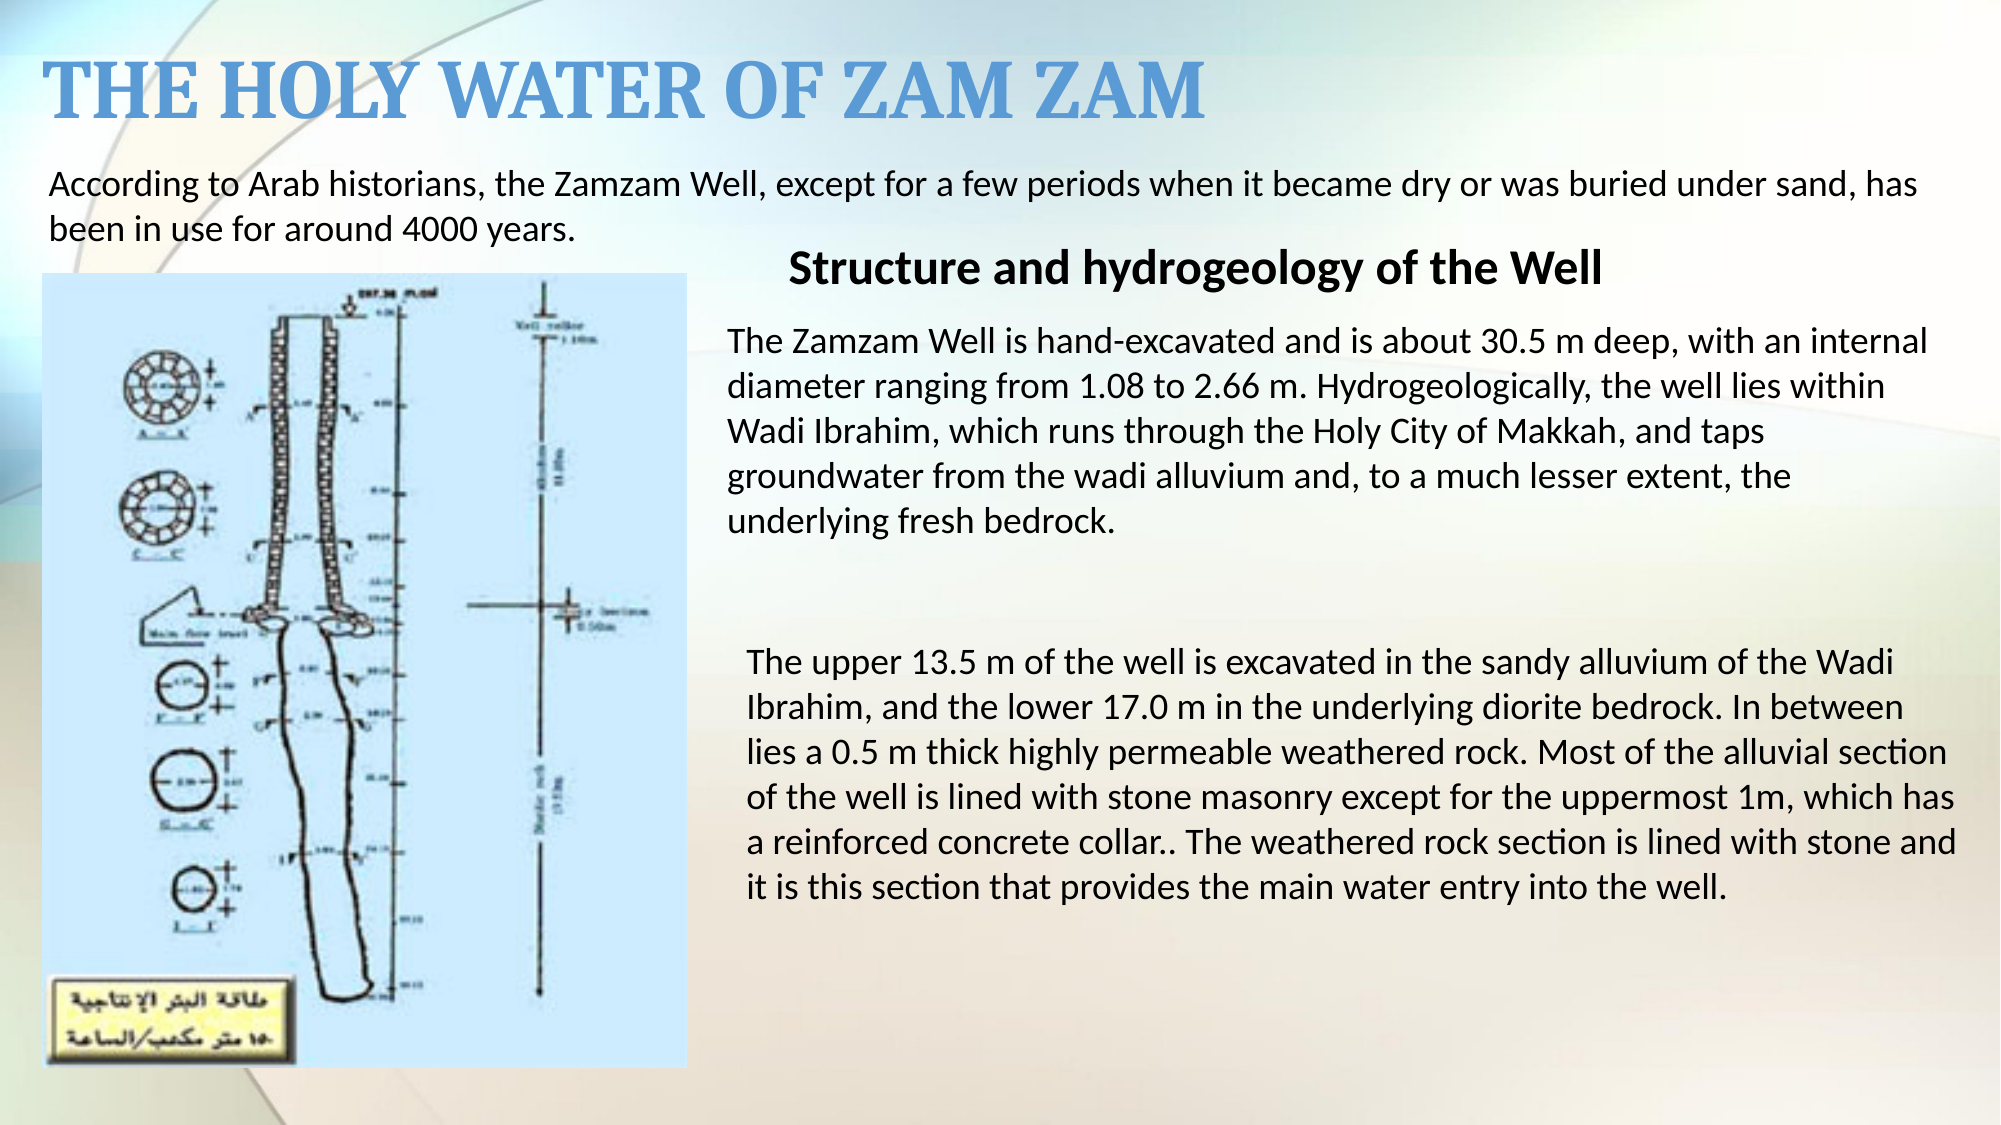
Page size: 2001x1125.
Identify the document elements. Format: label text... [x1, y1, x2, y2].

title THE HOLY WATER OF ZAM ZAM [27, 26, 1509, 244]
text_box According to Arab historians, the Zamzam Well, except for a few periods when it became dry or was buried under sand, has been in use for around 4000 years. [33, 151, 1974, 257]
picture [0, 0, 2001, 1125]
text_box The Zamzam Well is hand-excavated and is about 30.5 m deep, with an internal diameter ranging from 1.08 to 2.66 m. Hydrogeologically, the well lies within Wadi Ibrahim, which runs through the Holy City of Makkah, and taps groundwater from the wadi alluvium and, to a much lesser extent, the underlying fresh bedrock. [712, 308, 1976, 549]
text_box The upper 13.5 m of the well is excavated in the sandy alluvium of the Wadi Ibrahim, and the lower 17.0 m in the underlying diorite bedrock. In between lies a 0.5 m thick highly permeable weathered rock. Most of the alluvial section of the well is lined with stone masonry except for the uppermost 1m, which has a reinforced concrete collar.. The weathered rock section is lined with stone and it is this section that provides the main water entry into the well. [731, 629, 1979, 914]
text_box Structure and hydrogeology of the Well [773, 227, 1619, 302]
